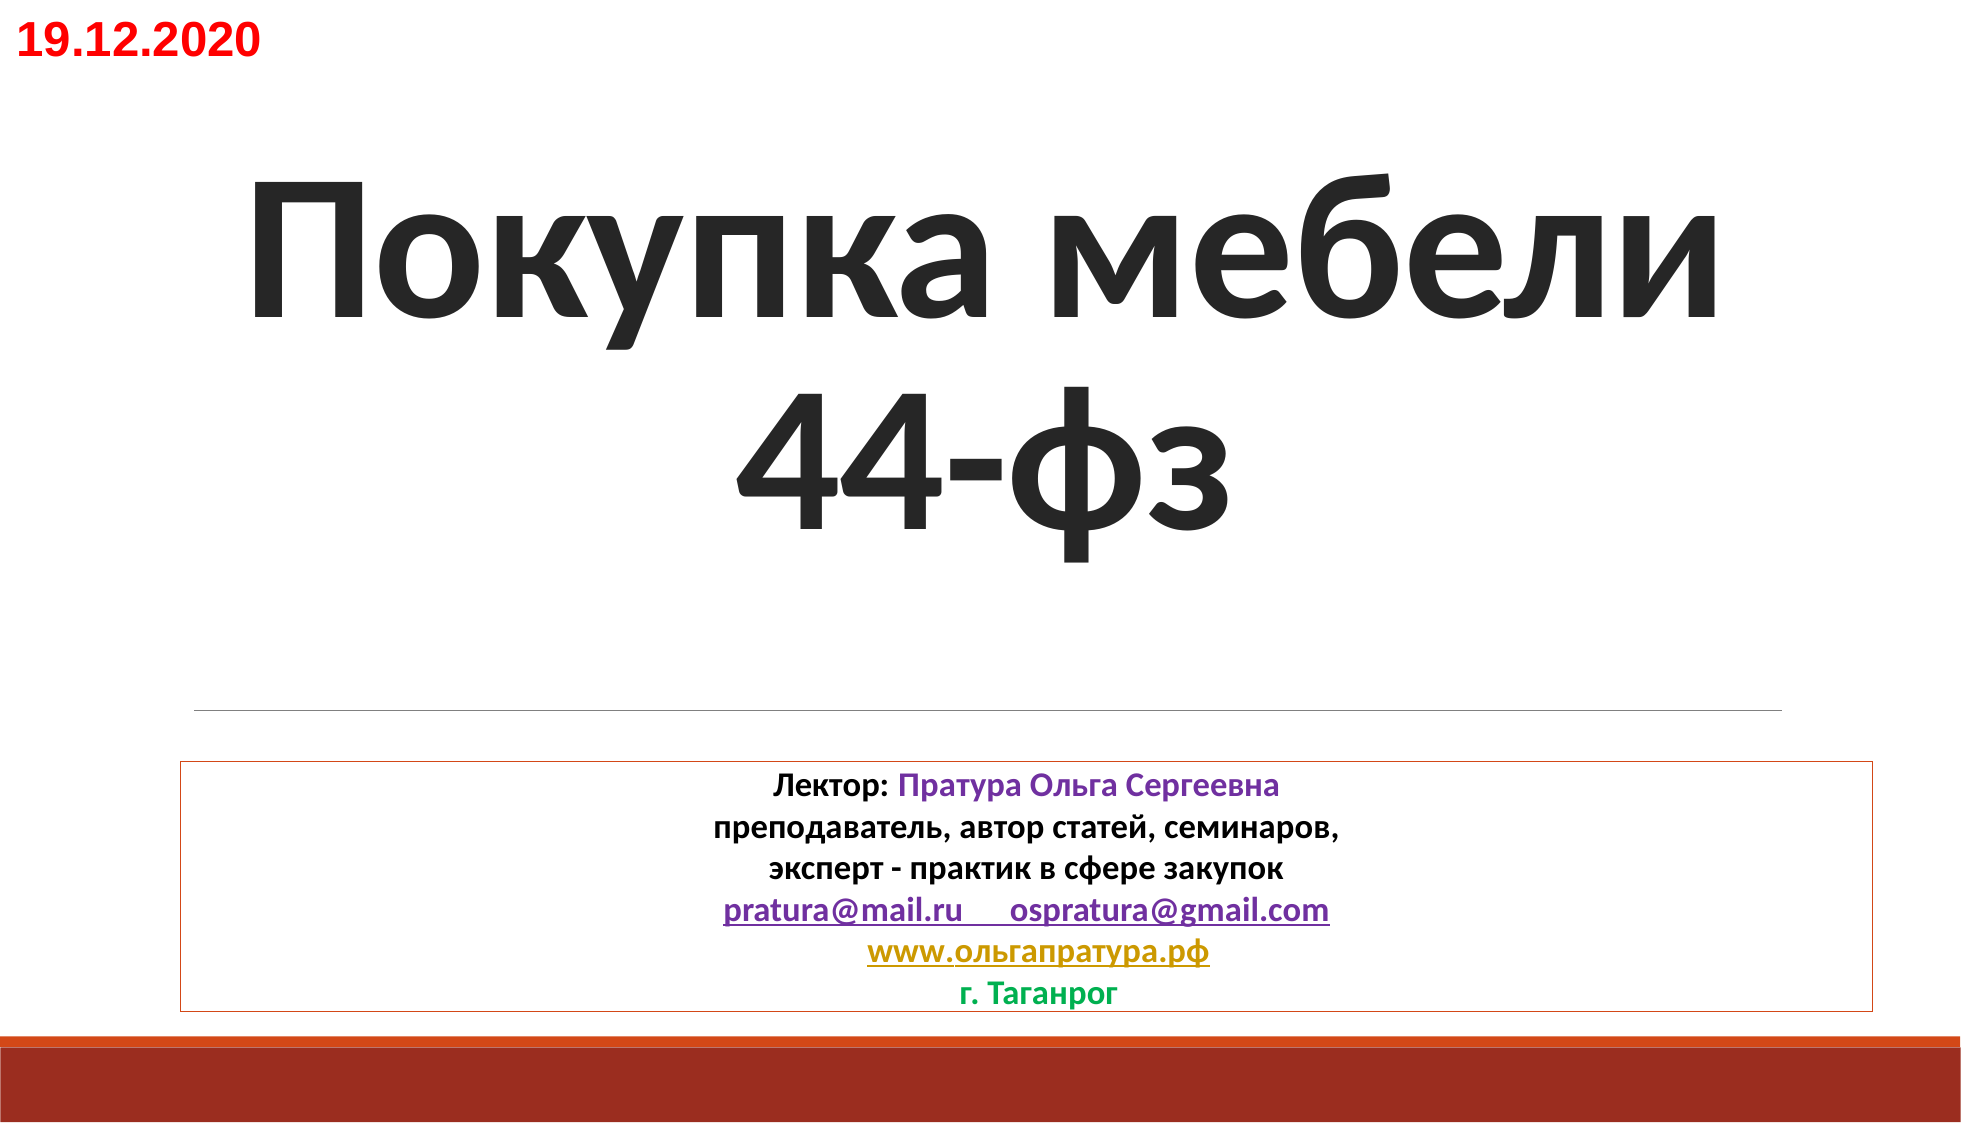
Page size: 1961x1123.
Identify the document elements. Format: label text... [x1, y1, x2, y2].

text_box Лектор: Пратура Ольга Сергеевна преподаватель, автор статей, семинаров, эксперт - практик в сфере закупок pratura@mail.ru ospratura@gmail.com www.ольгапратура.рф г. Таганрог [180, 761, 1873, 1012]
title Покупка мебели 44-фз [176, 124, 1794, 580]
text_box 19.12.2020 [1, 0, 292, 74]
